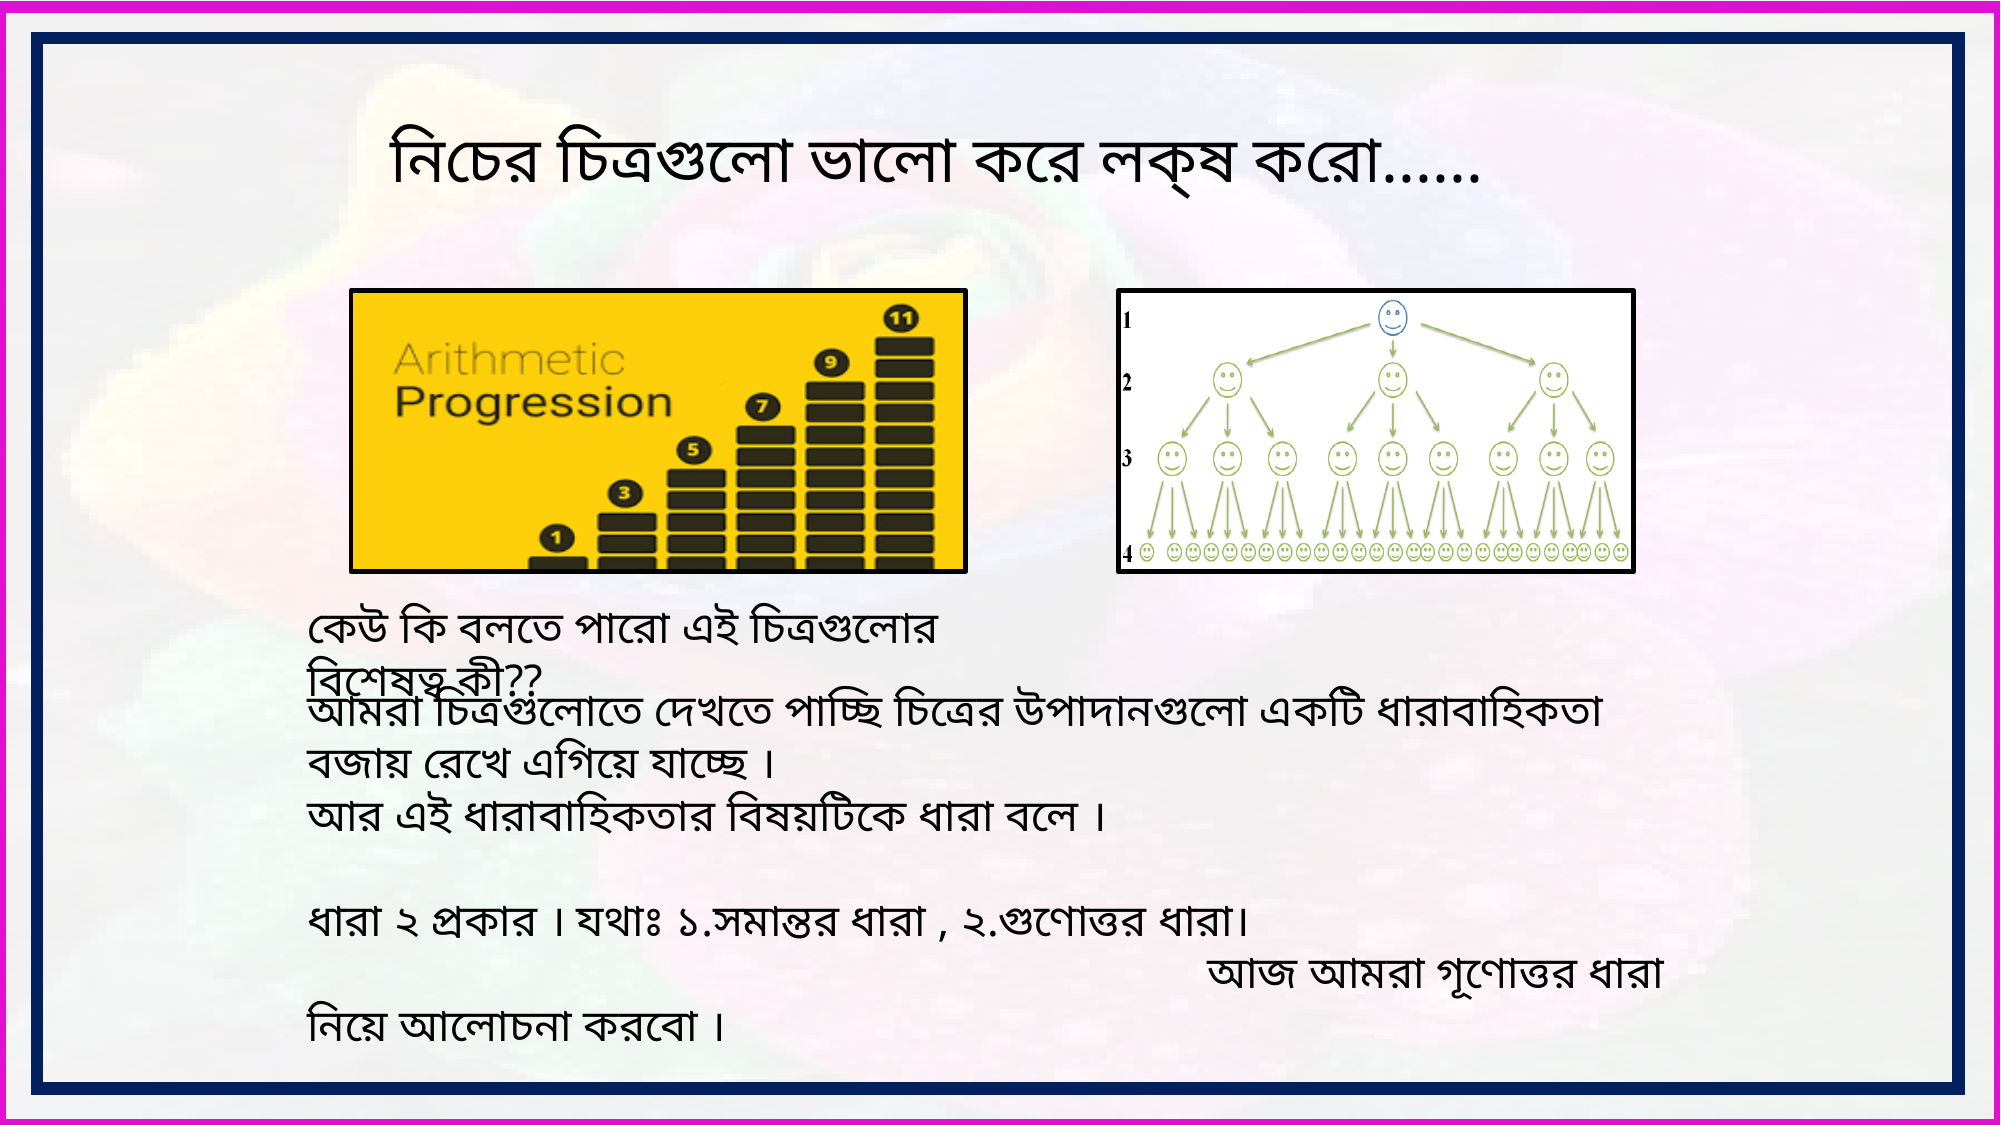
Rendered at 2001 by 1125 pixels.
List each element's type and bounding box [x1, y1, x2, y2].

text_box [0, 7, 2000, 1125]
